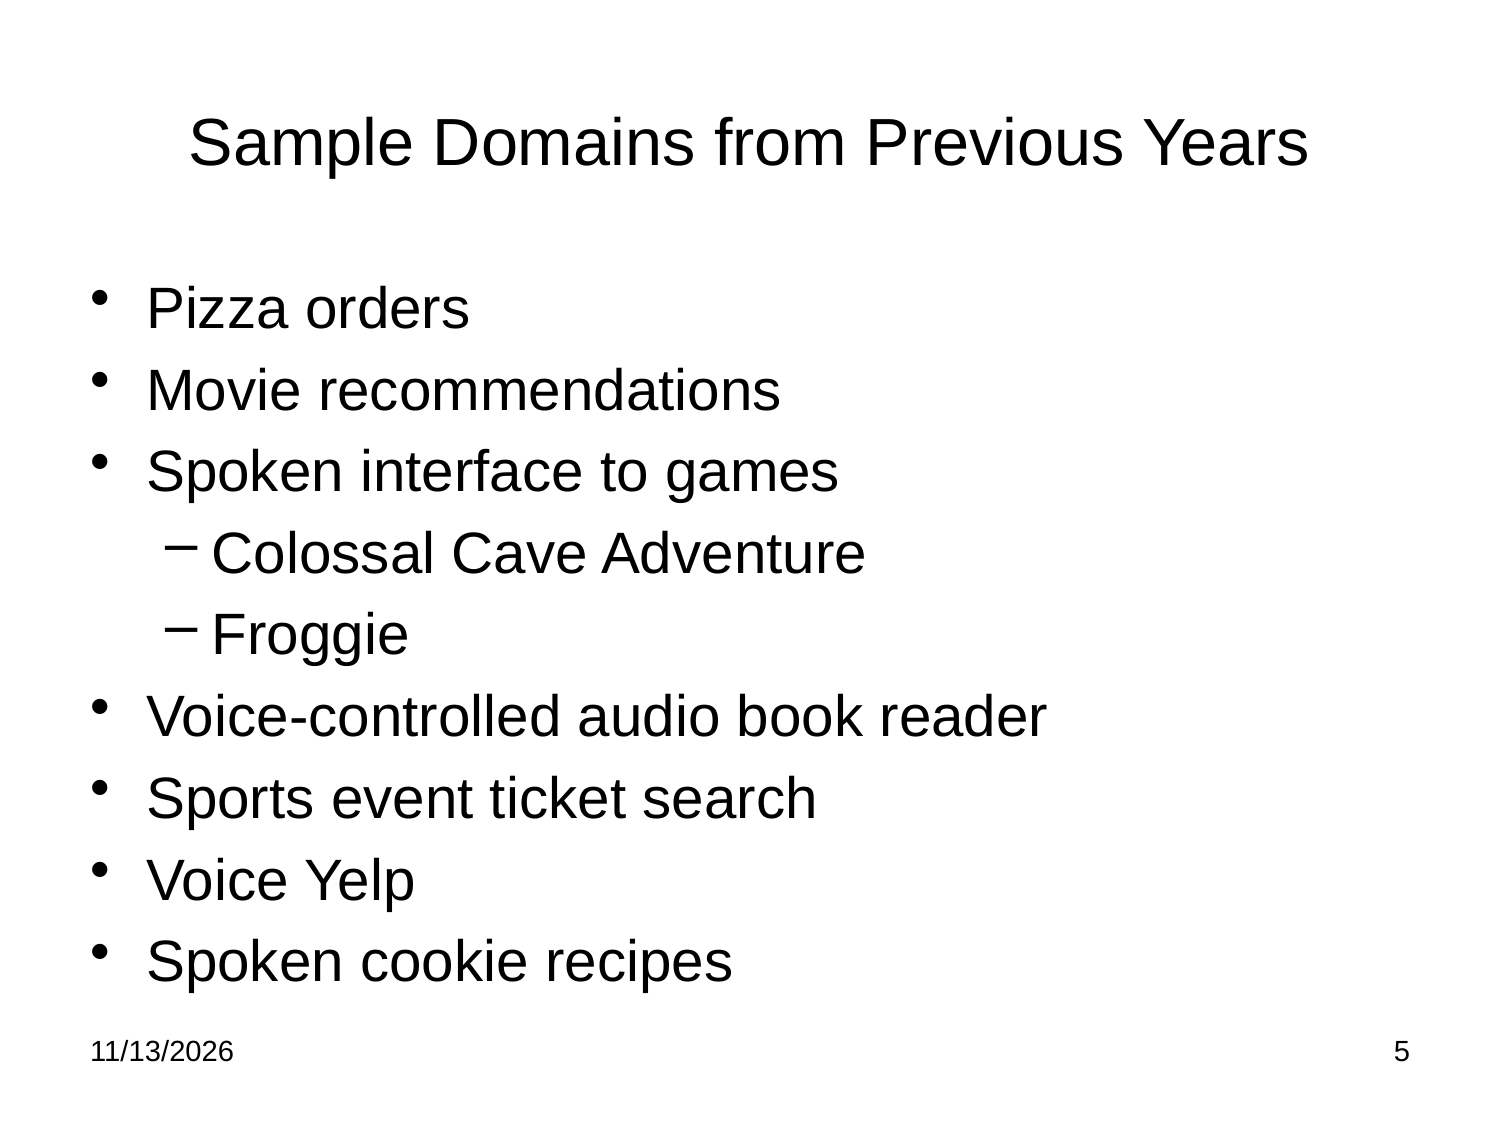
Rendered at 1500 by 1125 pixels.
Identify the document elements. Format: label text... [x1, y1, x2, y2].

list Pizza orders Movie recommendations Spoken interface to games Colossal Cave Adventure Froggie Voice-controlled audio book reader Sports event ticket search Voice Yelp Spoken cookie recipes [75, 262, 1425, 1005]
title Sample Domains from Previous Years [75, 45, 1425, 233]
slide_number 5 [1074, 1024, 1425, 1103]
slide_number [75, 1024, 425, 1103]
